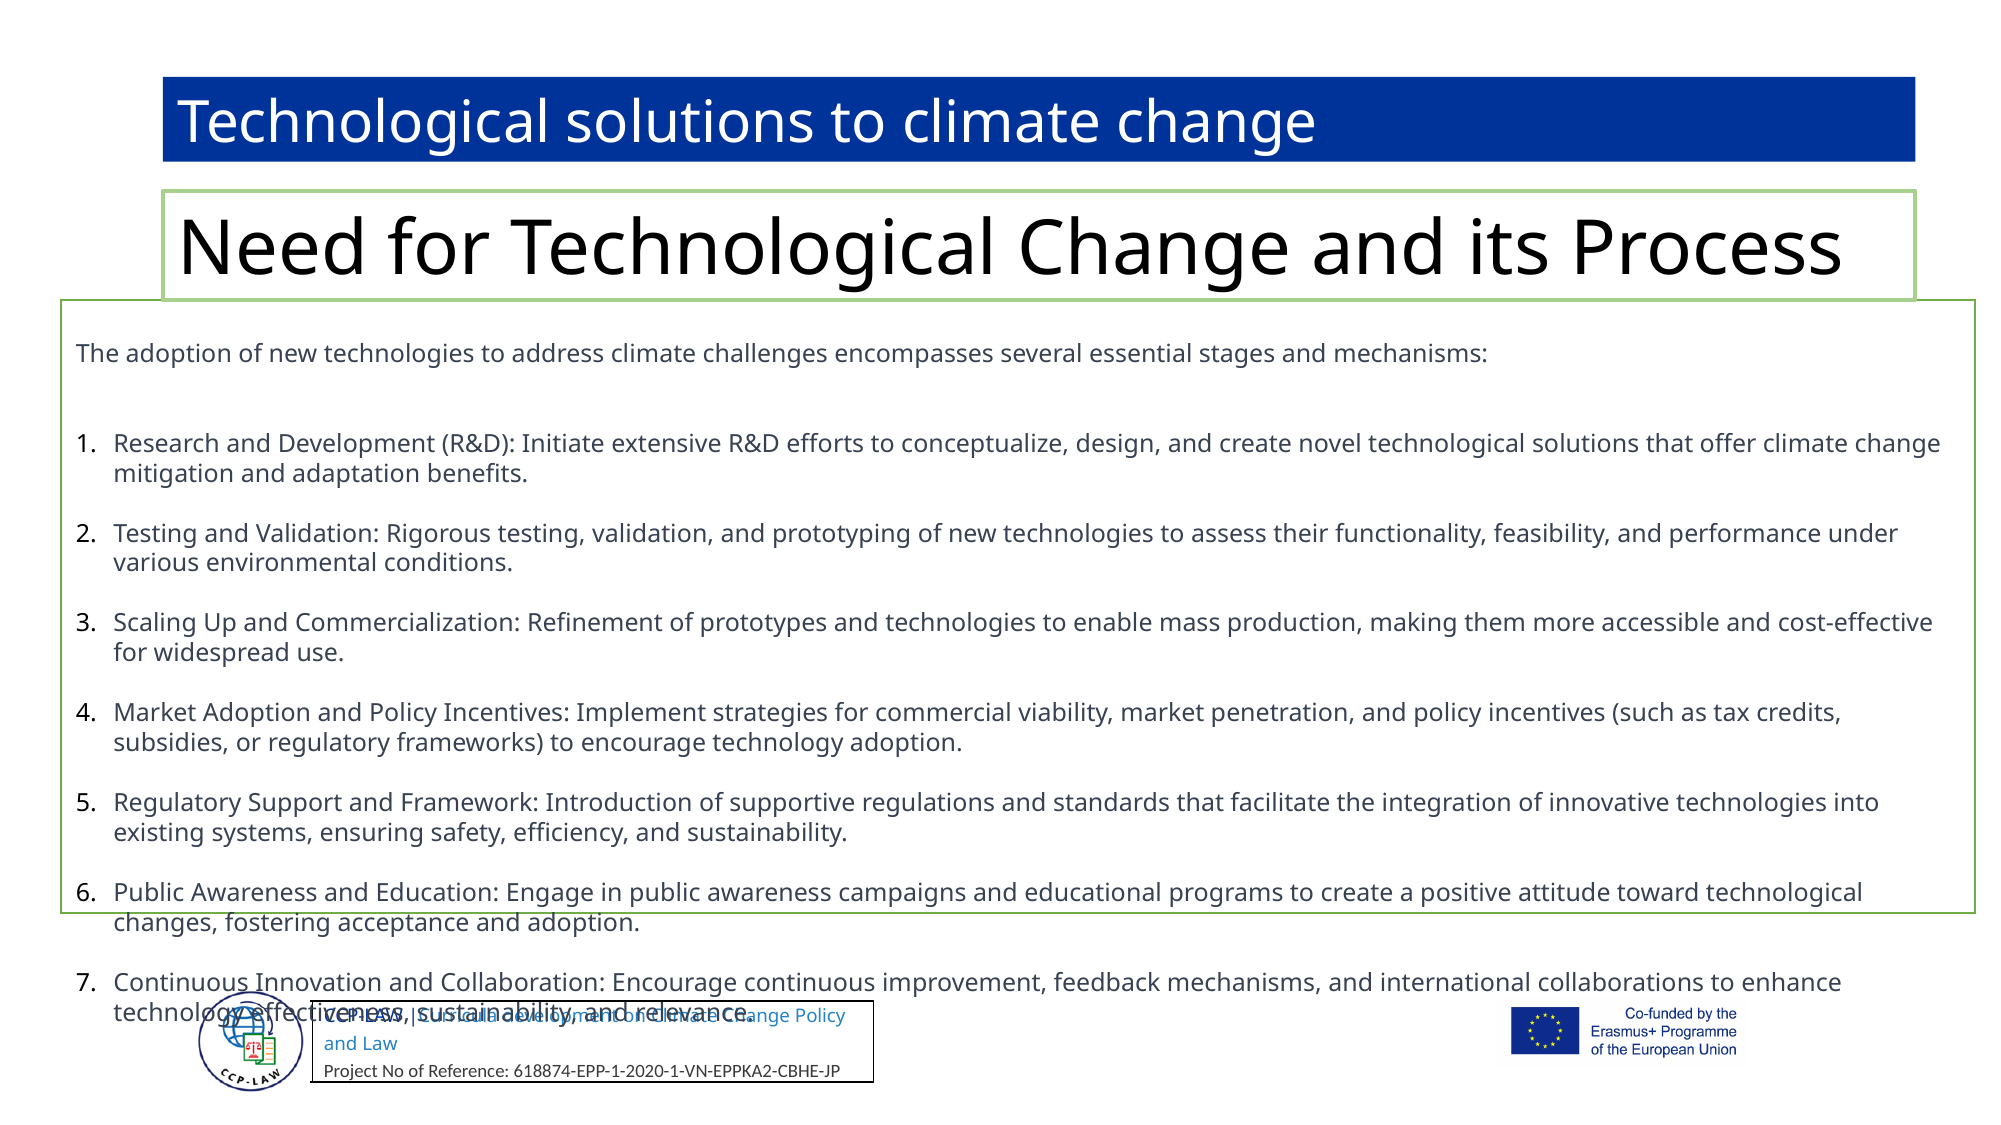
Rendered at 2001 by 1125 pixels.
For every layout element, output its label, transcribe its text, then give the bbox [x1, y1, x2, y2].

picture [1497, 997, 1748, 1068]
text_box Need for Technological Change and its Process [161, 189, 1917, 302]
text_box The adoption of new technologies to address climate challenges encompasses several essential stages and mechanisms: Research and Development (R&D): Initiate extensive R&D efforts to conceptualize, design, and create novel technological solutions that offer climate change mitigation and adaptation benefits. Testing and Validation: Rigorous testing, validation, and prototyping of new technologies to assess their functionality, feasibility, and performance under various environmental conditions. Scaling Up and Commercialization: Refinement of prototypes and technologies to enable mass production, making them more accessible and cost-effective for widespread use. Market Adoption and Policy Incentives: Implement strategies for commercial viability, market penetration, and policy incentives (such as tax credits, subsidies, or regulatory frameworks) to encourage technology adoption. Regulatory Support and Framework: Introduction of supportive regulations and standards that facilitate the integration of innovative technologies into existing systems, ensuring safety, efficiency, and sustainability. Public Awareness and Education: Engage in public awareness campaigns and educational programs to create a positive attitude toward technological changes, fostering acceptance and adoption. Continuous Innovation and Collaboration: Encourage continuous improvement, feedback mechanisms, and international collaborations to enhance technology effectiveness, sustainability, and relevance. [60, 299, 1975, 913]
text_box Technological solutions to climate change [162, 76, 1916, 162]
picture [195, 984, 310, 1095]
